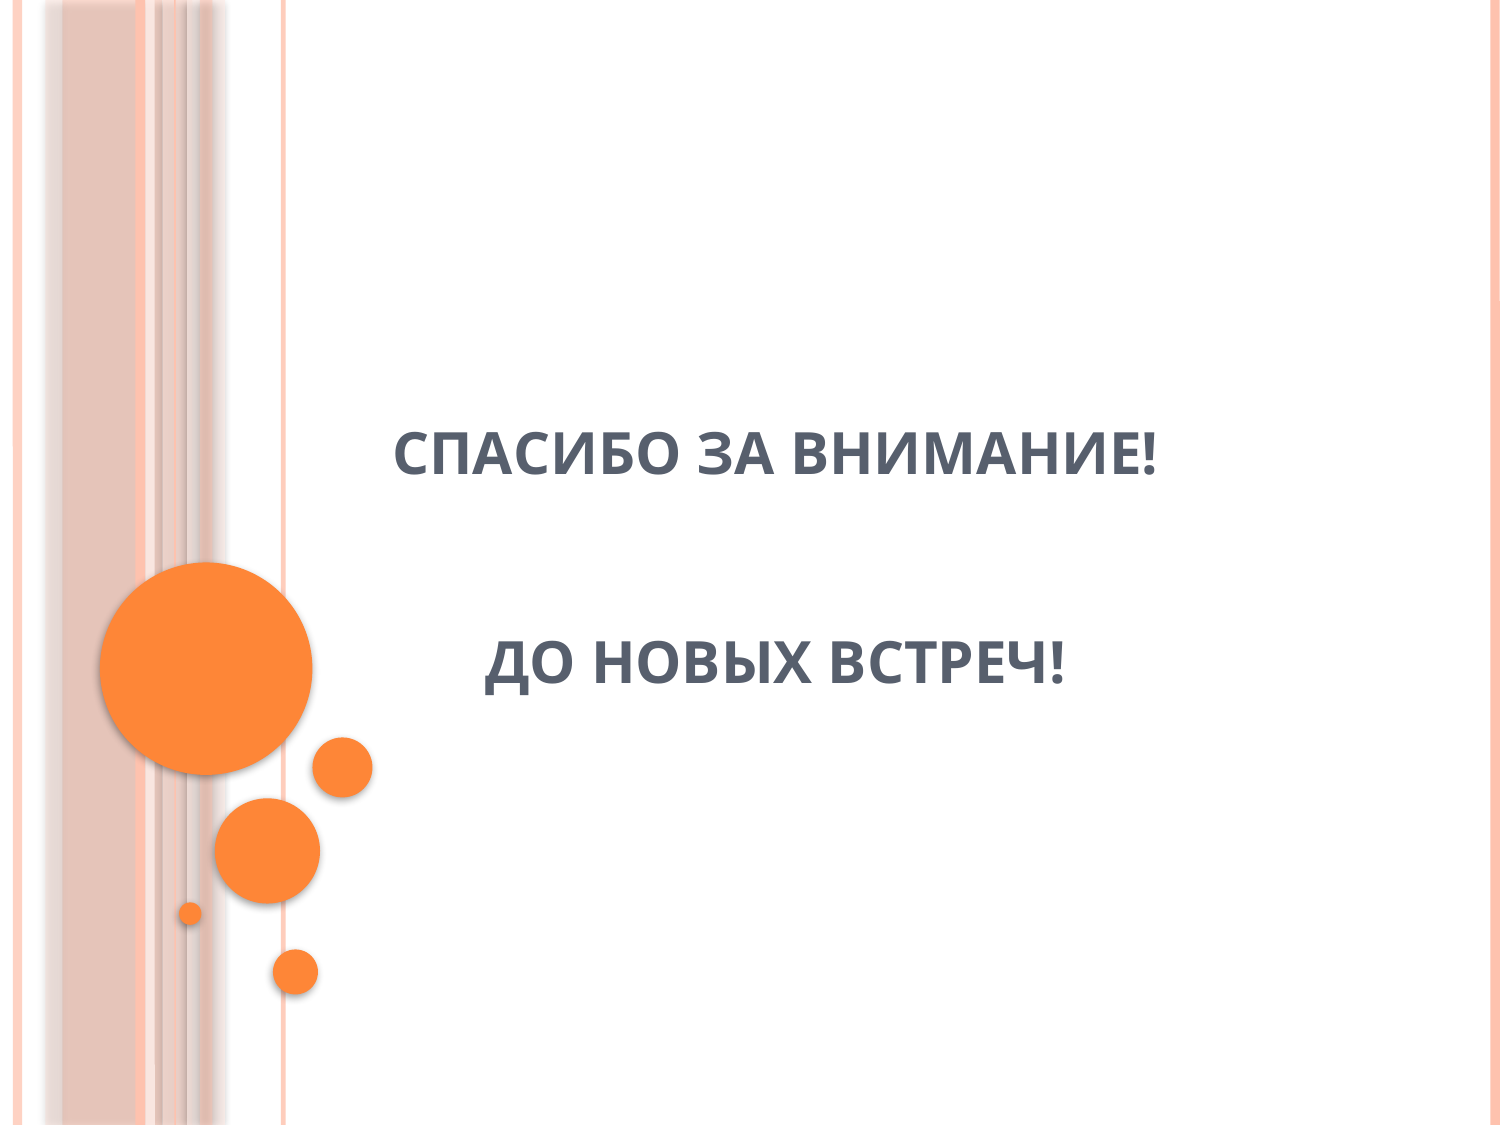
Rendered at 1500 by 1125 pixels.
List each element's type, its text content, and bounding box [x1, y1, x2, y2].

title Спасибо за внимание! До новых встреч! [82, 0, 1470, 704]
